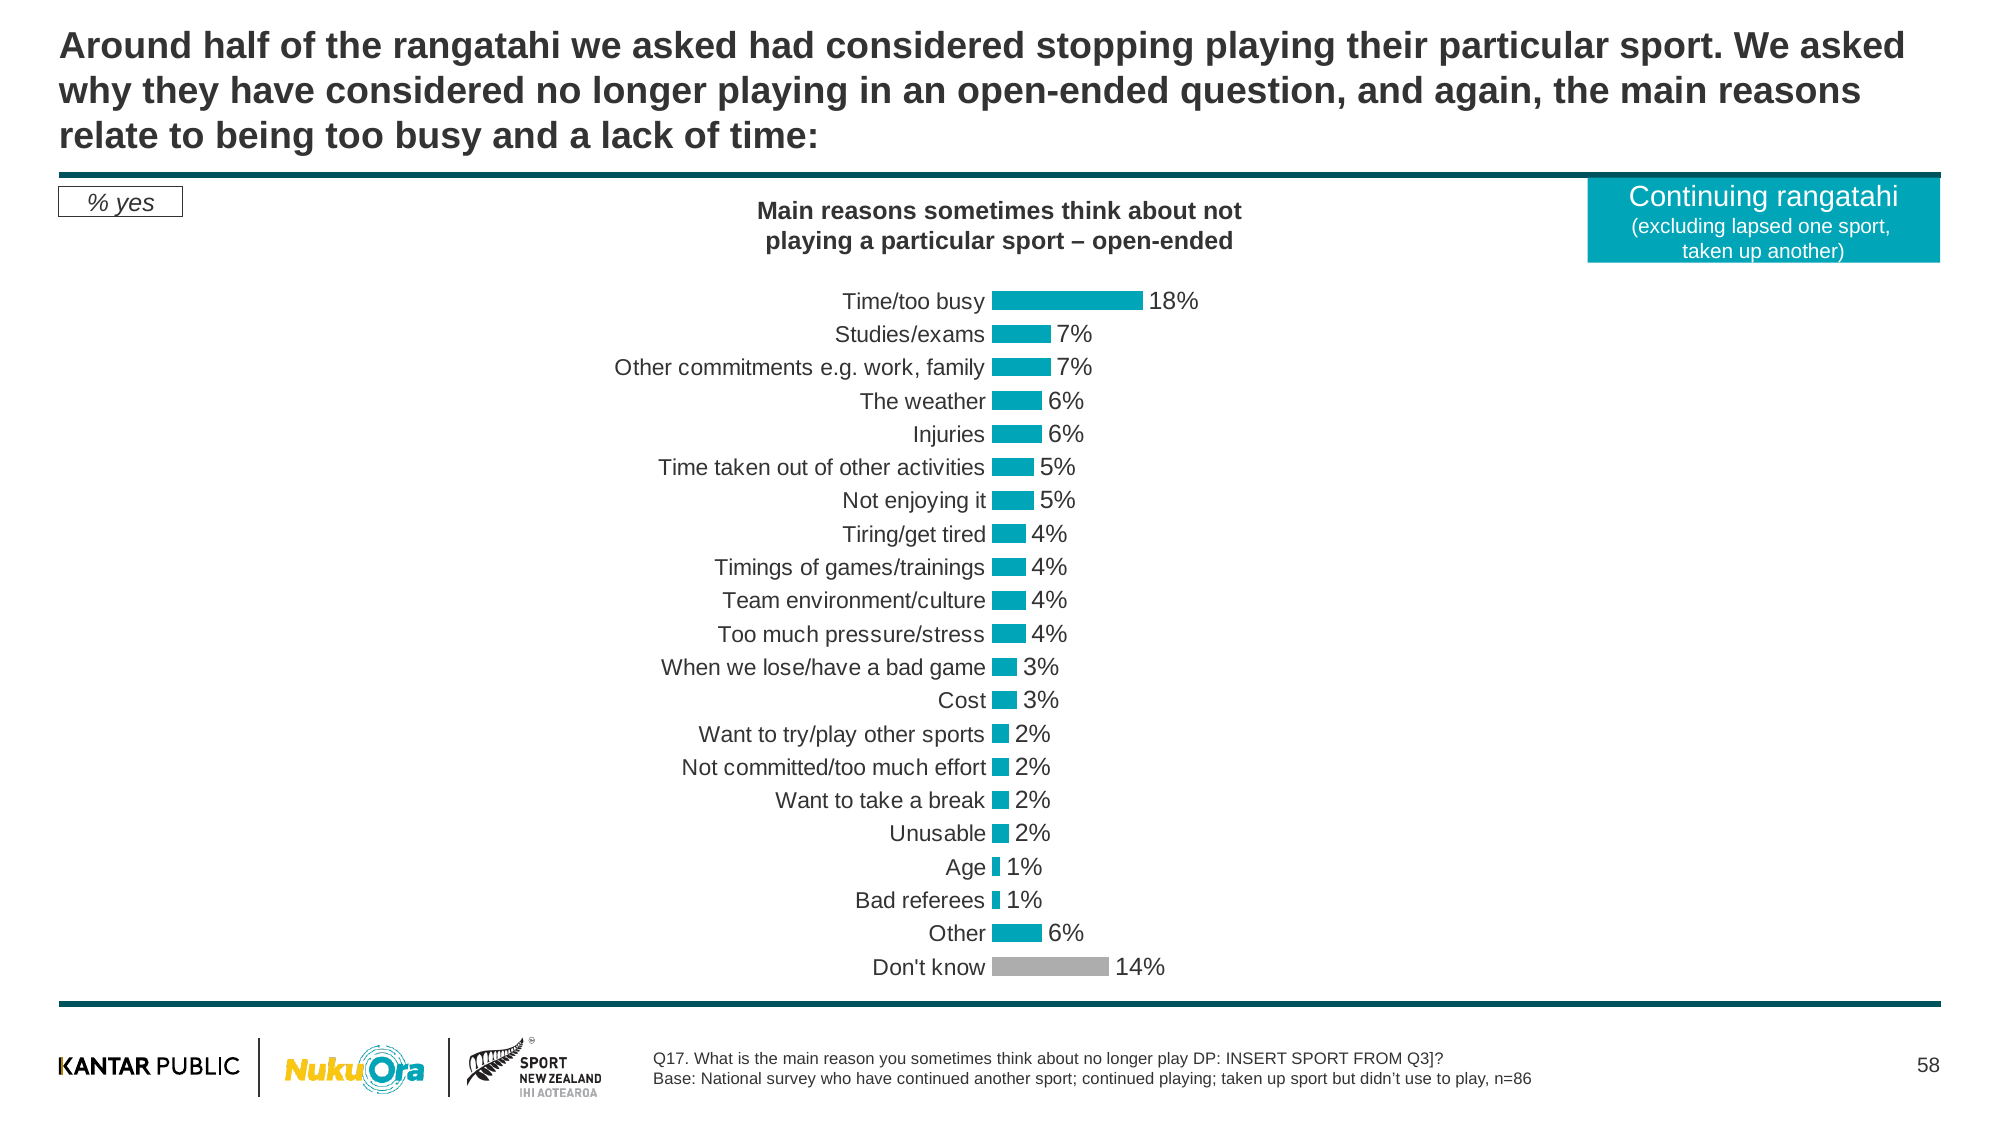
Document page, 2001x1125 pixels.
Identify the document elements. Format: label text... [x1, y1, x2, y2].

picture [277, 1040, 431, 1094]
text_box % yes [58, 186, 183, 217]
text_box Continuing rangatahi (excluding lapsed one sport, taken up another) [1587, 177, 1941, 263]
text_box Main reasons sometimes think about not playing a particular sport – open-ended [738, 194, 1262, 255]
footer Q17. What is the main reason you sometimes think about no longer play DP: INSERT SPORT FROM Q3]? Base: National survey who have continued another sport; continued playing; taken up sport but didn’t use to play, n=86 [653, 1057, 1780, 1079]
title Around half of the rangatahi we asked had considered stopping playing their particular sport. We asked why they have considered no longer playing in an open-ended question, and again, the main reasons relate to being too busy and a lack of time: [59, 20, 1941, 87]
chart [59, 283, 1941, 984]
picture [467, 1037, 601, 1097]
slide_number 58 [1780, 1048, 1941, 1081]
